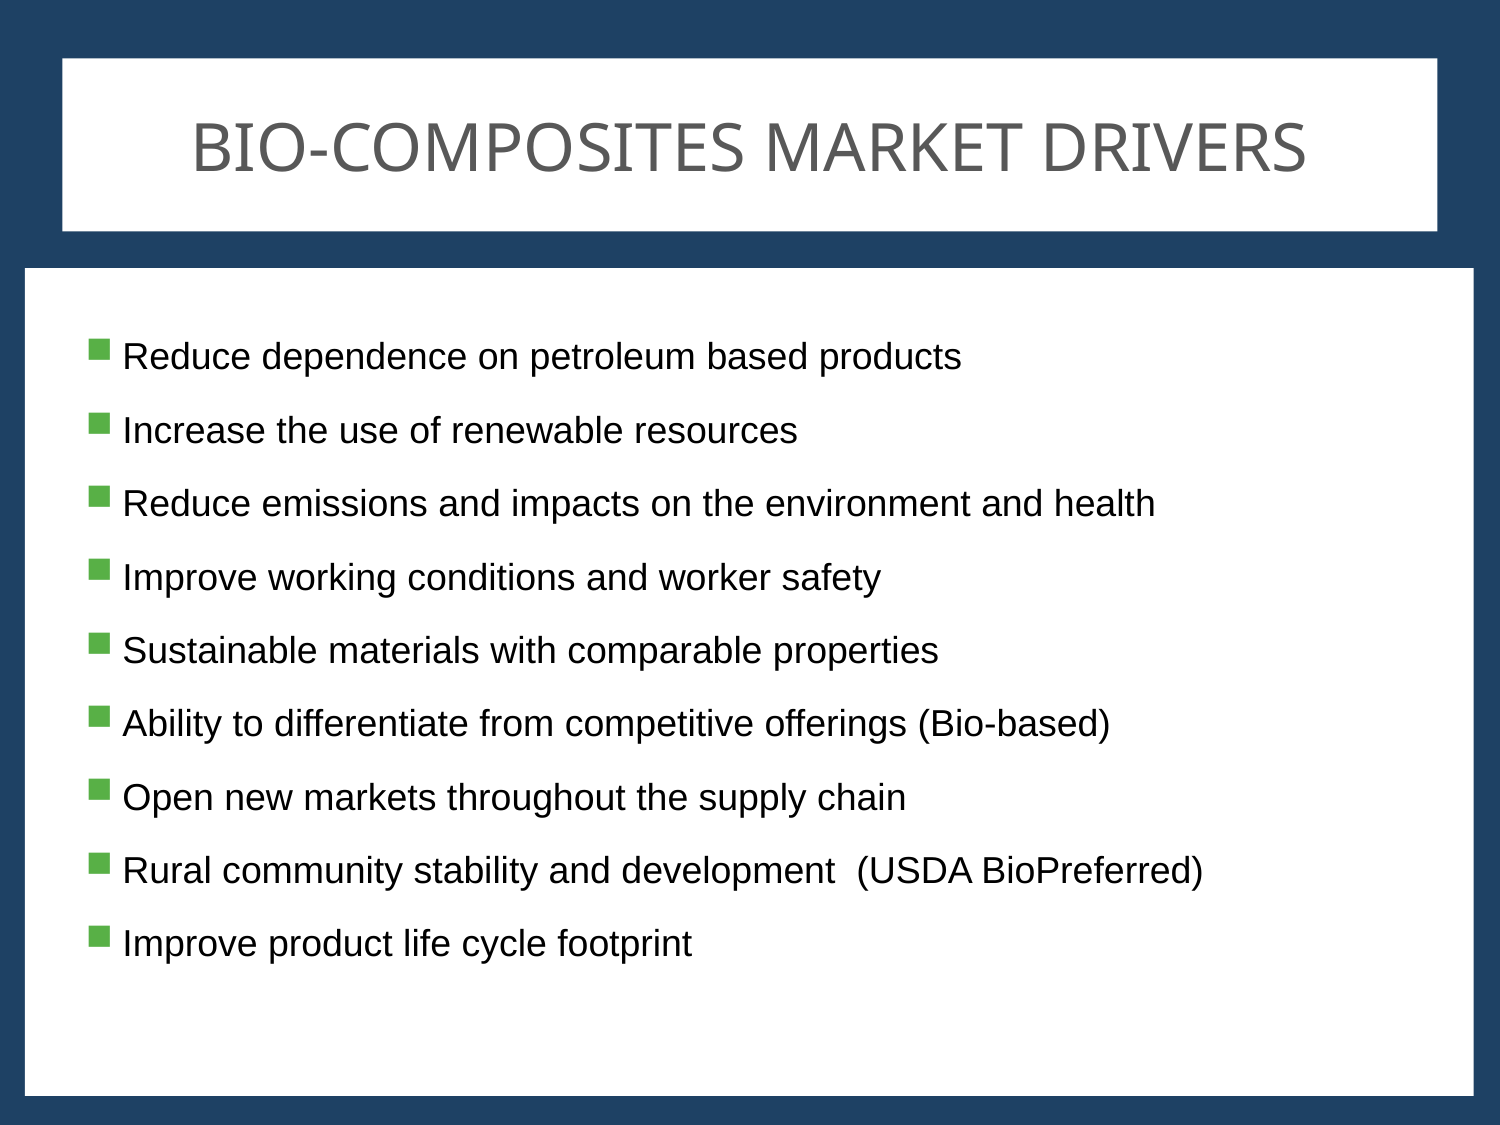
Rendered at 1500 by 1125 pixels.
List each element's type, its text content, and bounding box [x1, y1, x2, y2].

list Reduce dependence on petroleum based products Increase the use of renewable resources Reduce emissions and impacts on the environment and health Improve working conditions and worker safety Sustainable materials with comparable properties Ability to differentiate from competitive offerings (Bio-based) Open new markets throughout the supply chain Rural community stability and development (USDA BioPreferred) Improve product life cycle footprint [62, 324, 1438, 1050]
title Bio-Composites Market Drivers [62, 58, 1438, 232]
